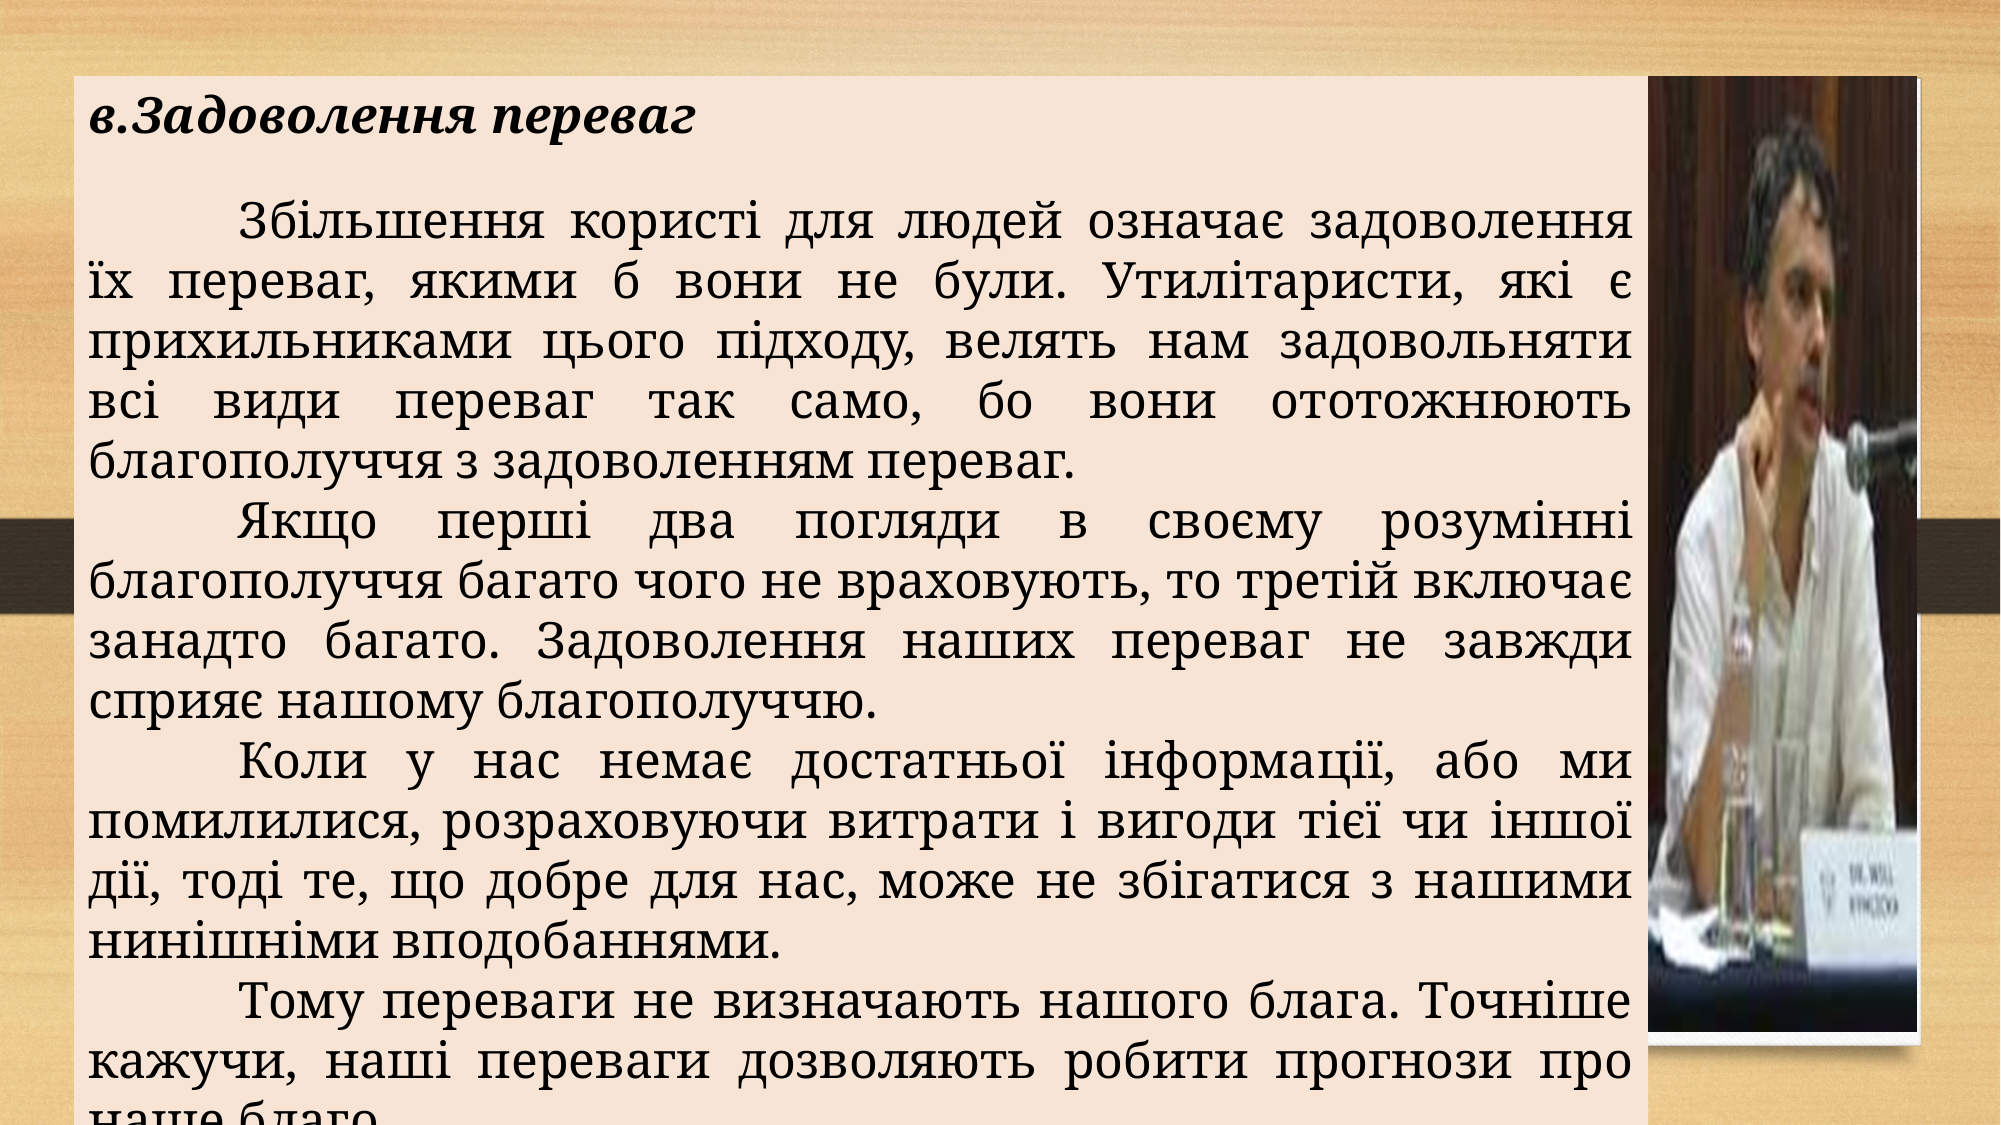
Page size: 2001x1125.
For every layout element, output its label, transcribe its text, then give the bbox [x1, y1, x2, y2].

text_box в.Задоволення переваг Збільшення користі для людей означає задоволення їх переваг, якими б вони не були. Утилітаристи, які є прихильниками цього підходу, велять нам задовольняти всі види переваг так само, бо вони ототожнюють благополуччя з задоволенням переваг. Якщо перші два погляди в своєму розумінні благополуччя багато чого не враховують, то третій включає занадто багато. Задоволення наших переваг не завжди сприяє нашому благополуччю. Коли у нас немає достатньої інформації, або ми помилилися, розраховуючи витрати і вигоди тієї чи іншої дії, тоді те, що добре для нас, може не збігатися з нашими нинішніми вподобаннями. Тому переваги не визначають нашого блага. Точніше кажучи, наші переваги дозволяють робити прогнози про наше благо. [74, 76, 1649, 1125]
picture [0, 0, 2001, 1125]
